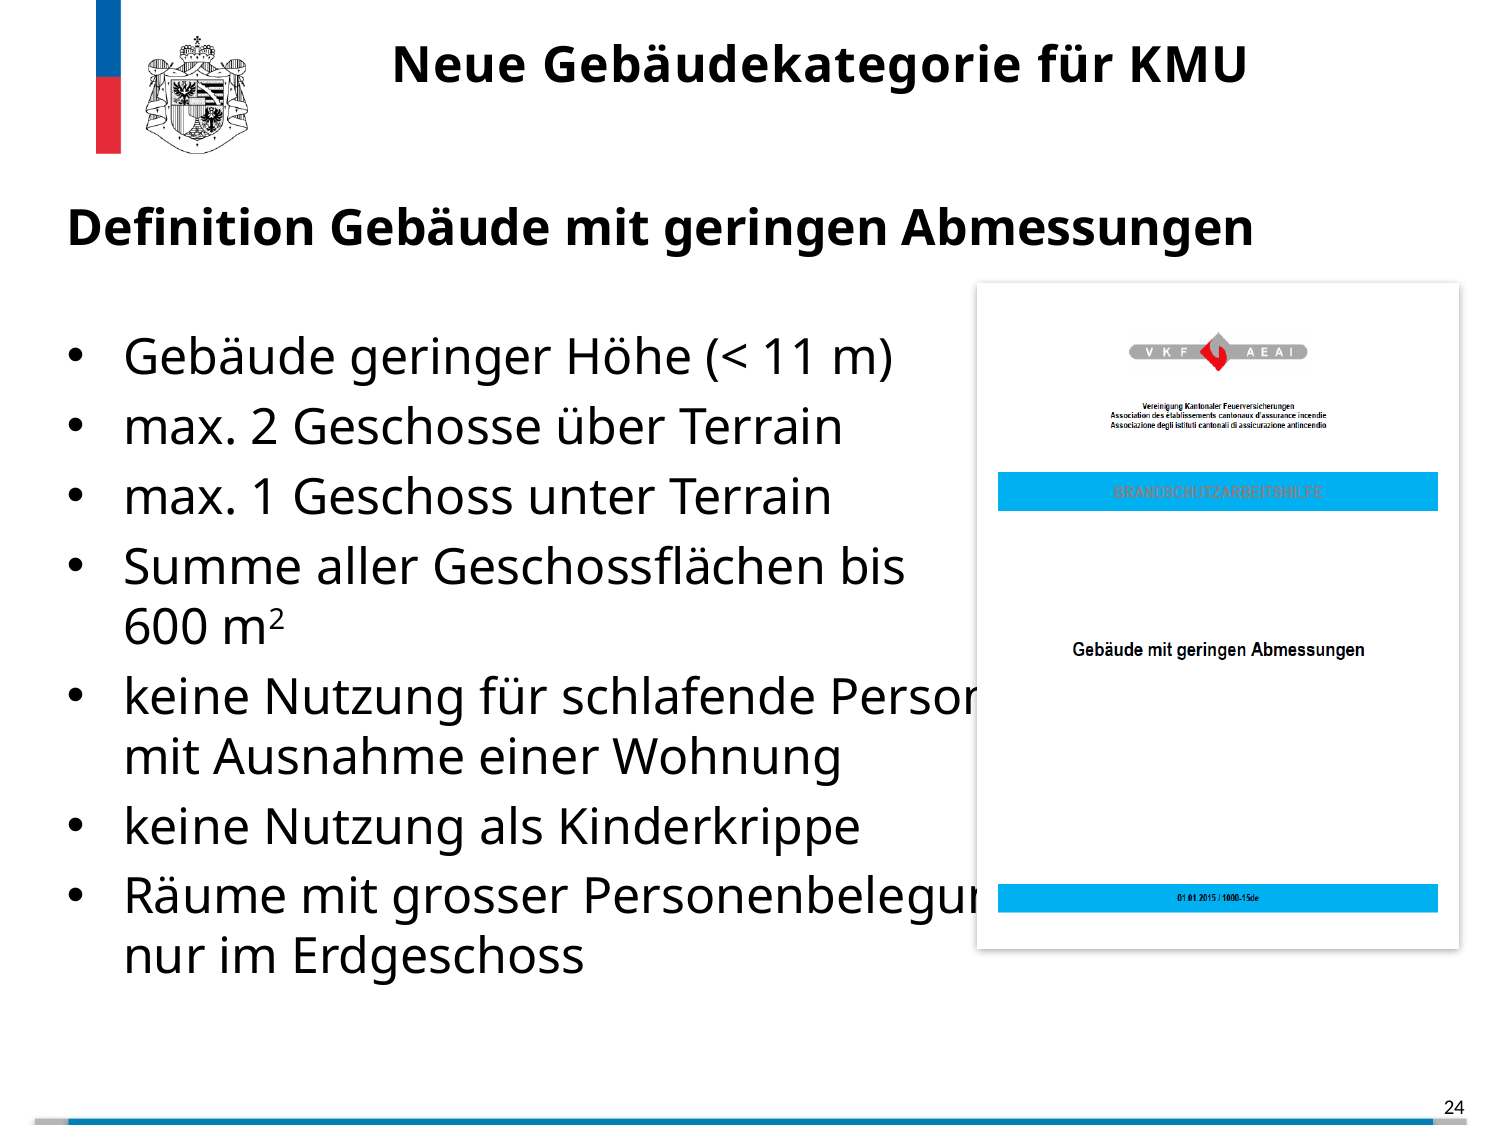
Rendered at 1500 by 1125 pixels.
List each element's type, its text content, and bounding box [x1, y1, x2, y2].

picture [991, 297, 1445, 935]
slide_number 24 [1129, 1075, 1480, 1125]
subtitle Neue Gebäudekategorie für KMU [391, 32, 1432, 124]
picture [96, 0, 248, 154]
list Definition Gebäude mit geringen Abmessungen Gebäude geringer Höhe (< 11 m) max. 2 Geschosse über Terrain max. 1 Geschoss unter Terrain Summe aller Geschossflächen bis 600 m2 keine Nutzung für schlafende Personen mit Ausnahme einer Wohnung keine Nutzung als Kinderkrippe Räume mit grosser Personenbelegung nur im Erdgeschoss [66, 197, 1433, 935]
